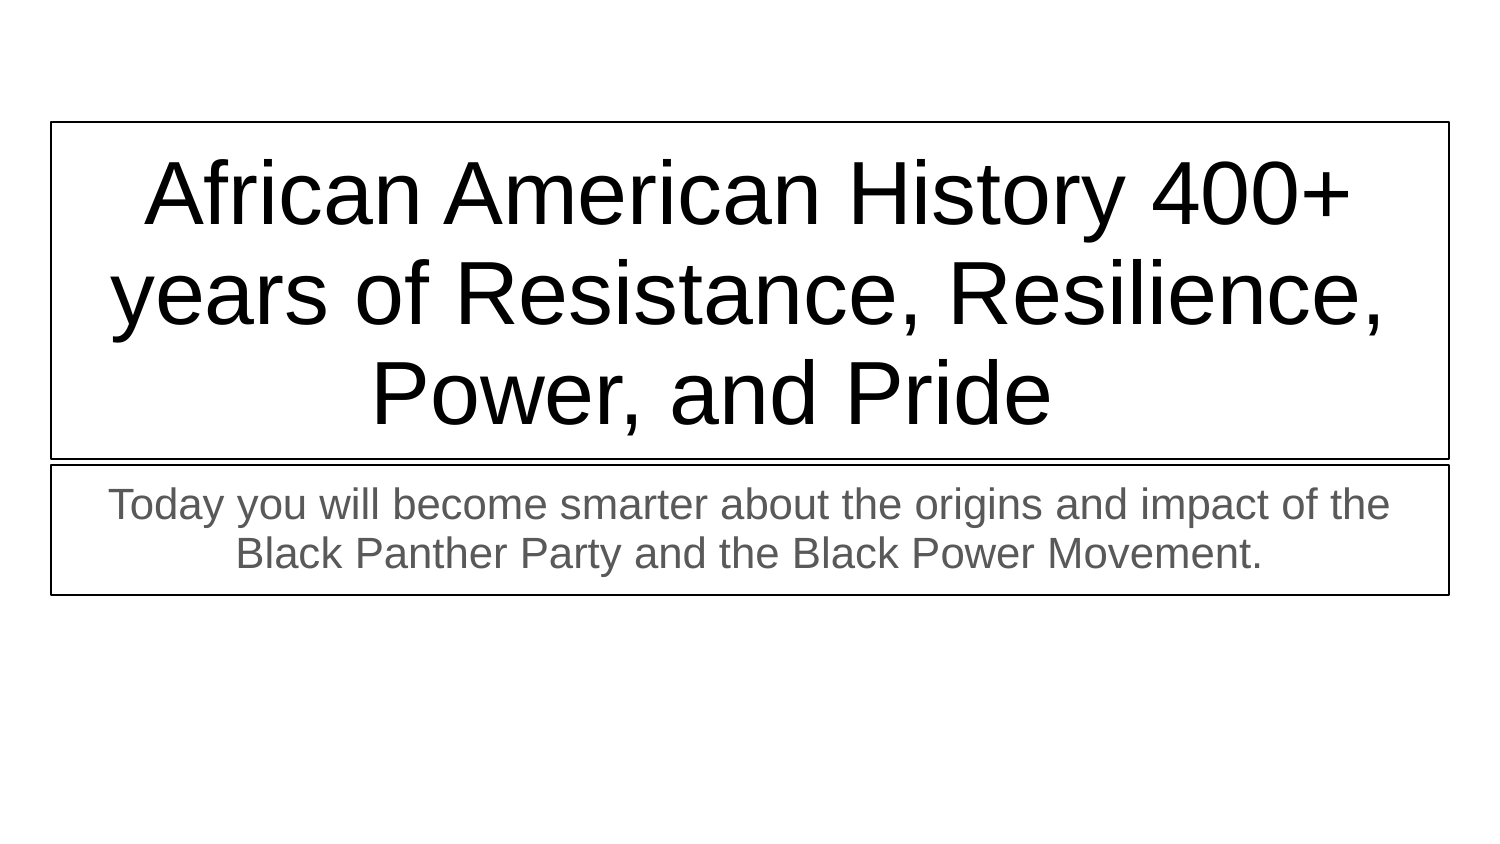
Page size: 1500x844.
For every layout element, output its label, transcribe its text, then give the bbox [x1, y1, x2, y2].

title African American History 400+ years of Resistance, Resilience, Power, and Pride [51, 122, 1449, 459]
subtitle Today you will become smarter about the origins and impact of the Black Panther Party and the Black Power Movement. [51, 464, 1449, 595]
